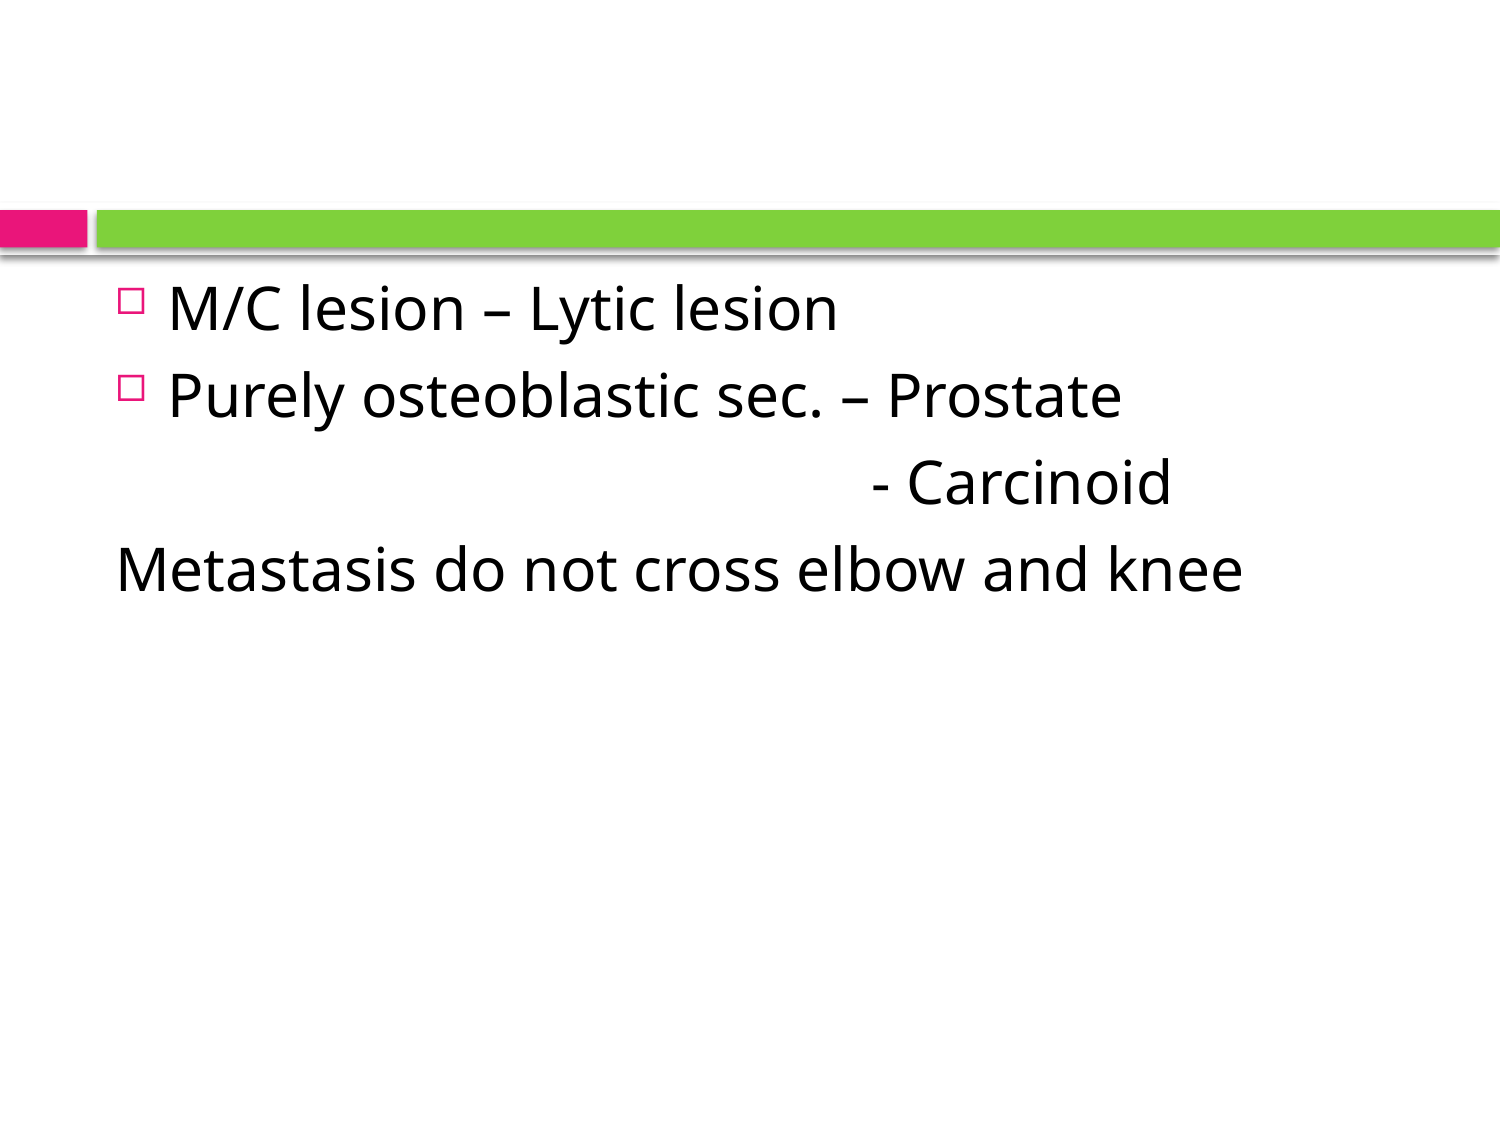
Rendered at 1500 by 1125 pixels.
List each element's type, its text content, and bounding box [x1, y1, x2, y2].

list M/C lesion – Lytic lesion Purely osteoblastic sec. – Prostate - Carcinoid Metastasis do not cross elbow and knee [100, 262, 1438, 1000]
